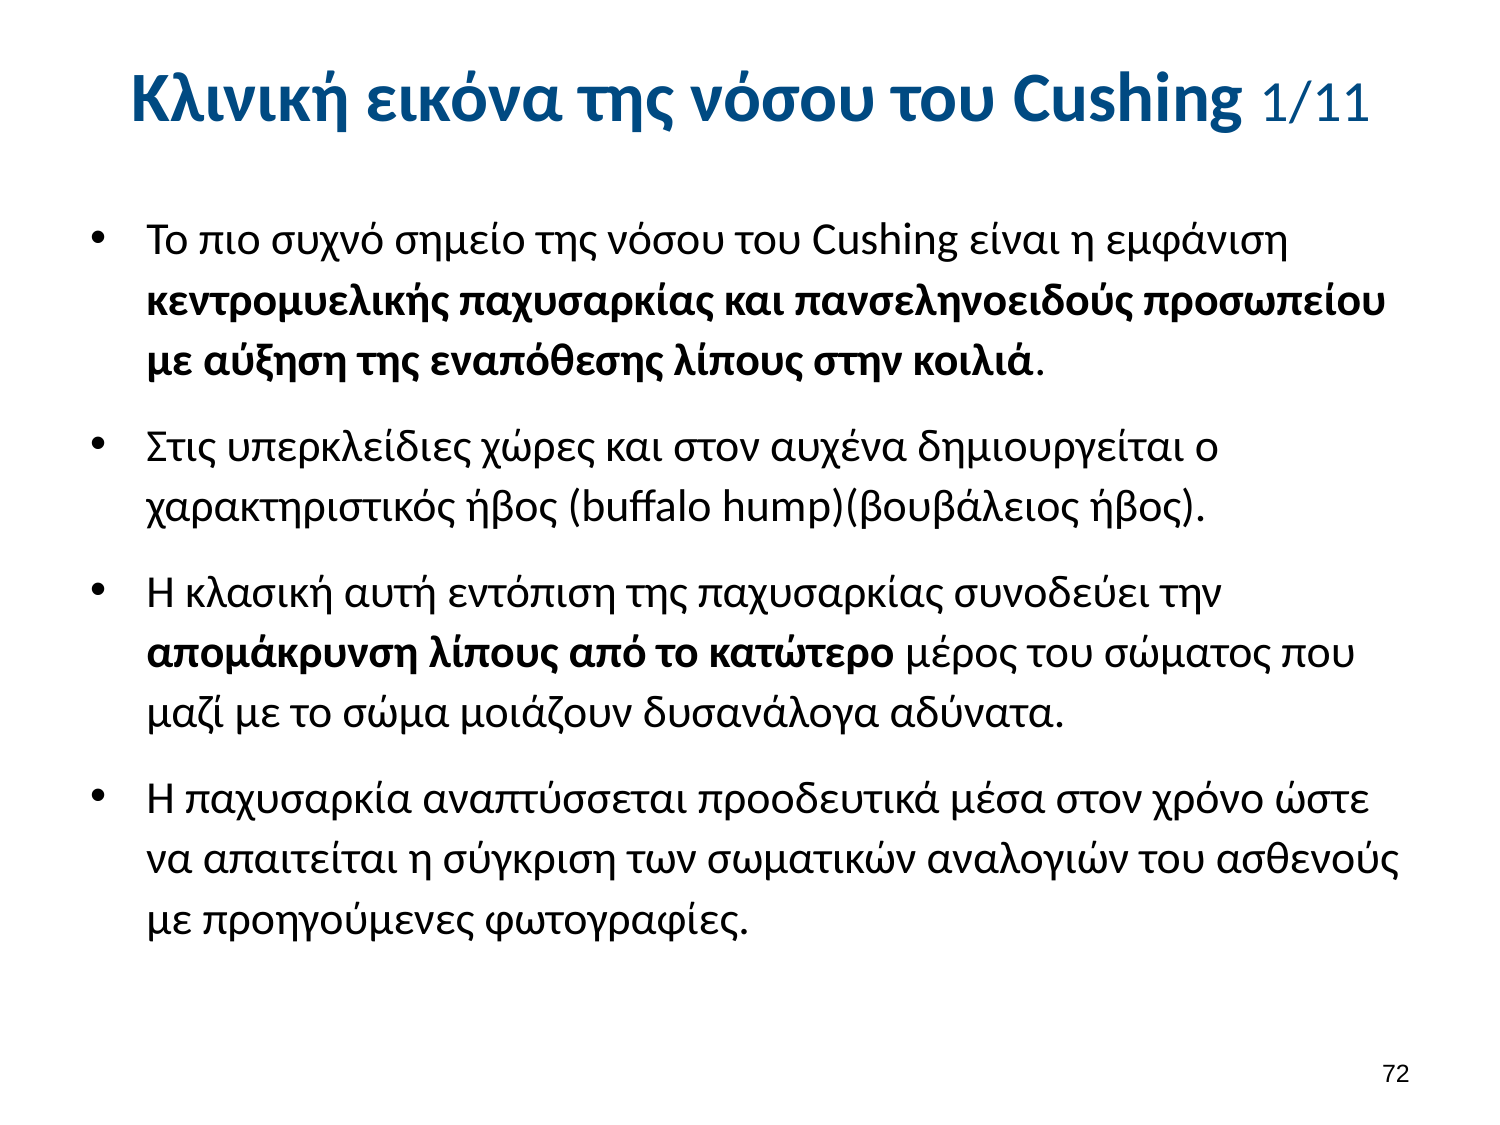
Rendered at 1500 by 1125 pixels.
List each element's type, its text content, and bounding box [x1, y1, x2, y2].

slide_number 71 [1074, 1042, 1425, 1103]
list Το πιο συχνό σημείο της νόσου του Cushing είναι η εμφάνιση κεντρομυελικής παχυσαρκίας και πανσεληνοειδούς προσωπείου με αύξηση της εναπόθεσης λίπους στην κοιλιά. Στις υπερκλείδιες χώρες και στον αυχένα δημιουργείται ο χαρακτηριστικός ήβος (buffalo hump)(βουβάλειος ήβος). Η κλασική αυτή εντόπιση της παχυσαρκίας συνοδεύει την απομάκρυνση λίπους από το κατώτερο μέρος του σώματος που μαζί με το σώμα μοιάζουν δυσανάλογα αδύνατα. Η παχυσαρκία αναπτύσσεται προοδευτικά μέσα στον χρόνο ώστε να απαιτείται η σύγκριση των σωματικών αναλογιών του ασθενούς με προηγούμενες φωτογραφίες. [75, 196, 1425, 1024]
title Κλινική εικόνα της νόσου του Cushing 1/11 [76, 19, 1427, 169]
